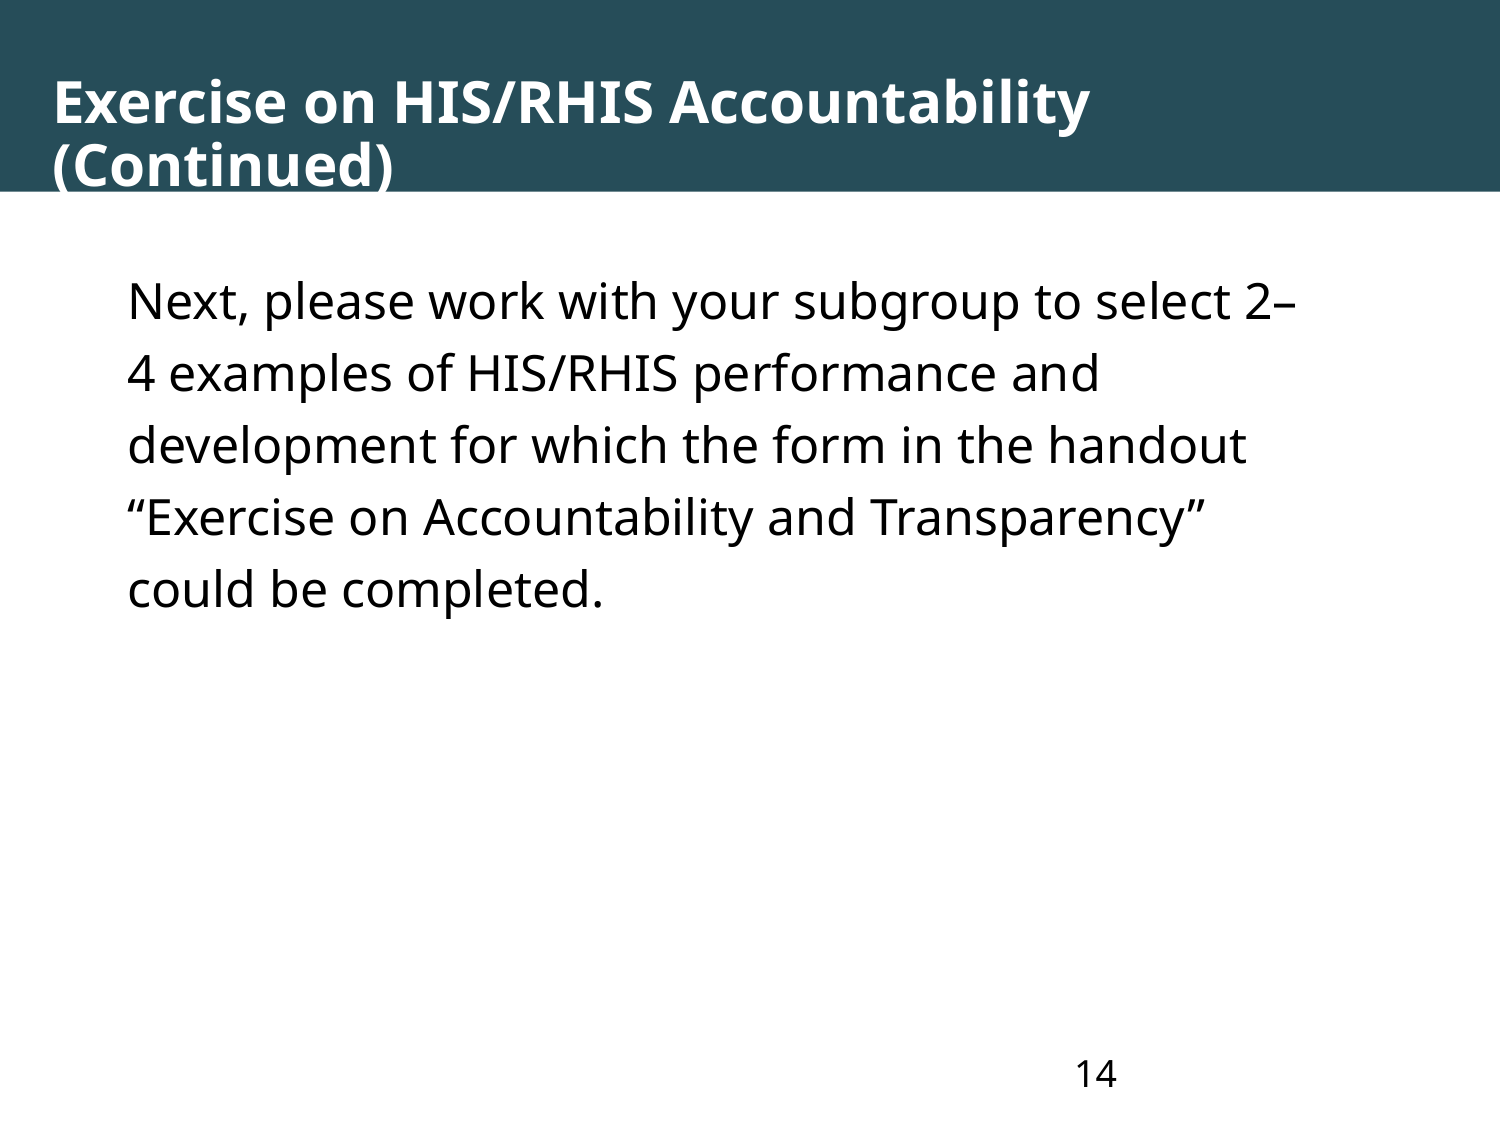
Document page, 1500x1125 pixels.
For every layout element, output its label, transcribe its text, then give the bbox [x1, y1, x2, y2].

list Next, please work with your subgroup to select 2–4 examples of HIS/RHIS performance and development for which the form in the handout “Exercise on Accountability and Transparency” could be completed. [112, 249, 1325, 1125]
title Exercise on HIS/RHIS Accountability (Continued) [37, 0, 1463, 223]
slide_number 14 [1059, 1042, 1397, 1103]
